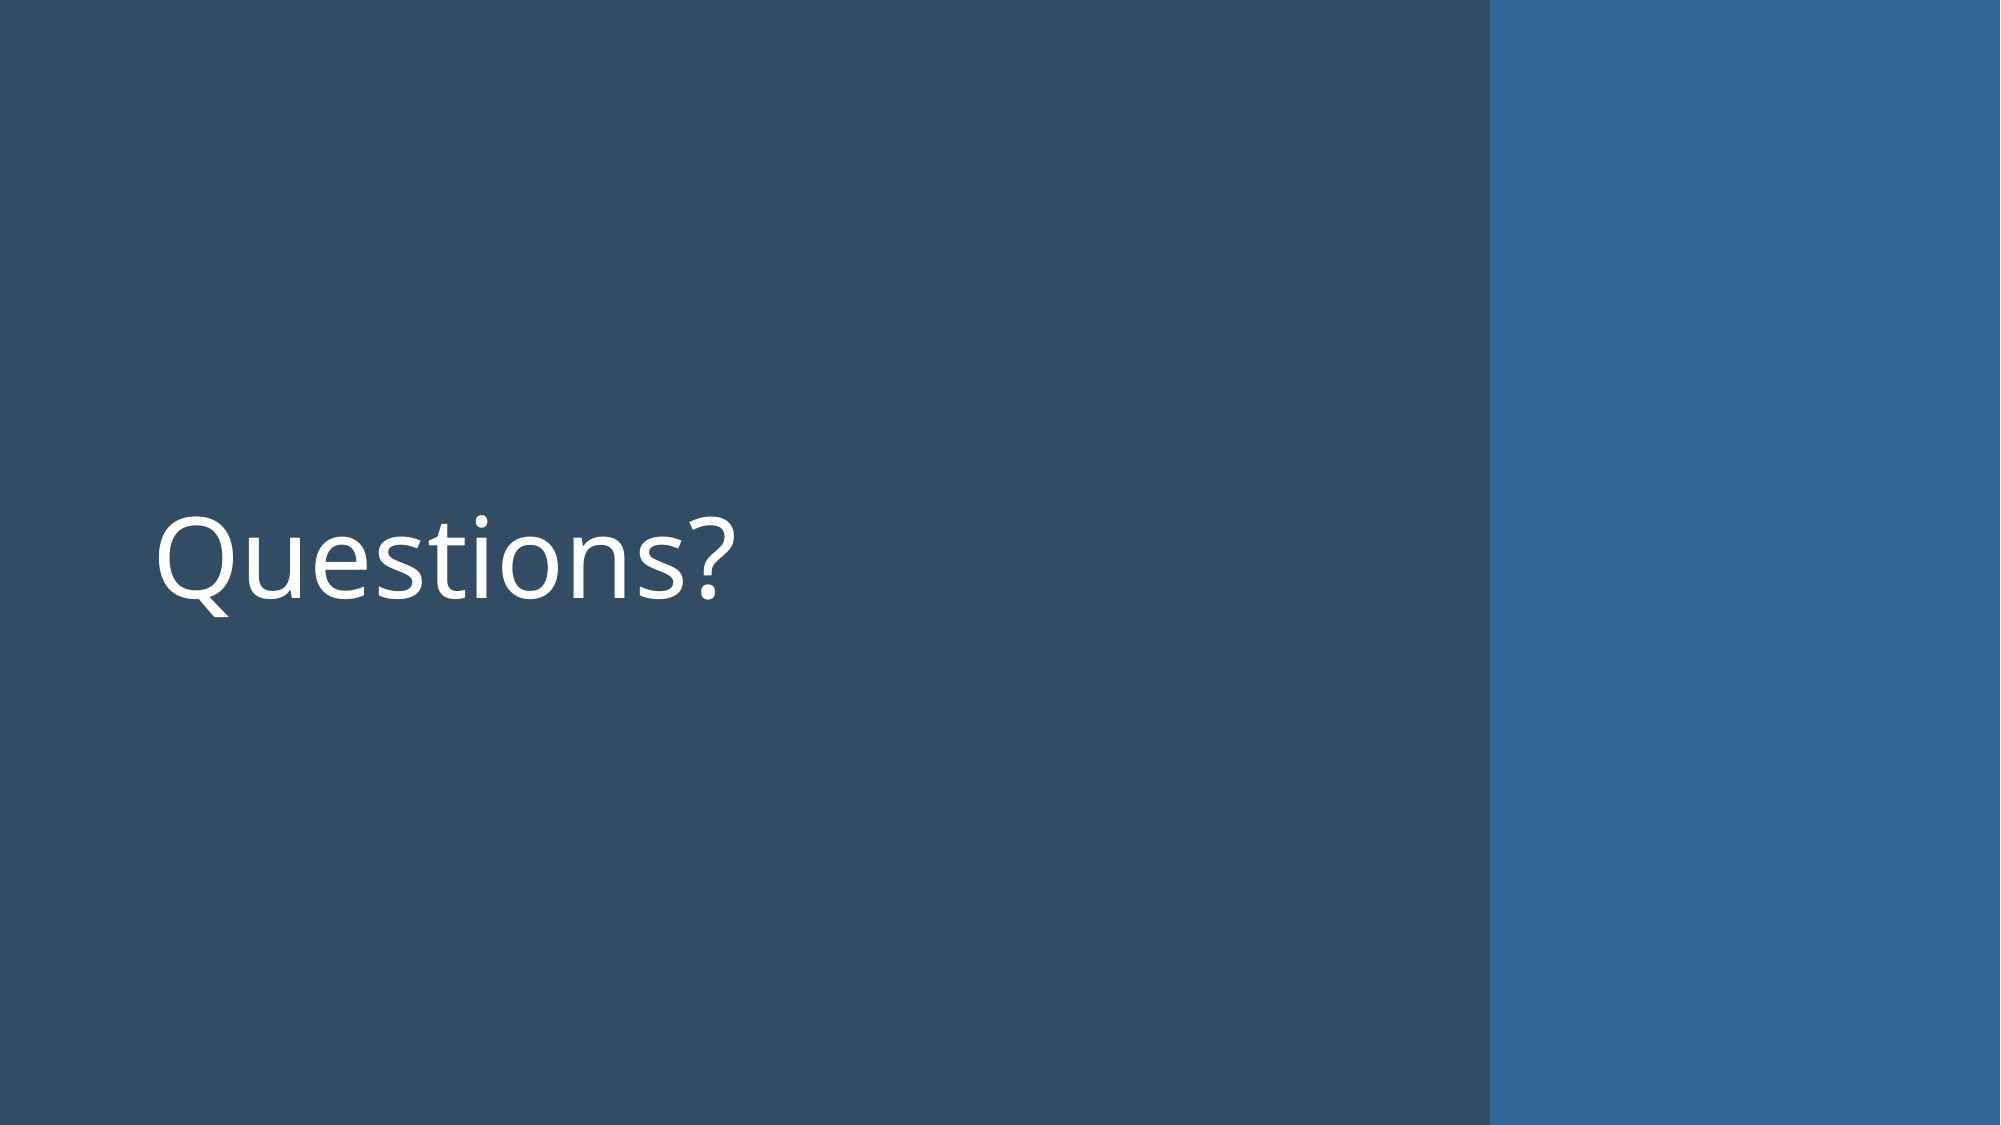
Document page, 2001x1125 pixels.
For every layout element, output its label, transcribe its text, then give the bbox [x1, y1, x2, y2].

title Questions? [137, 327, 1249, 798]
